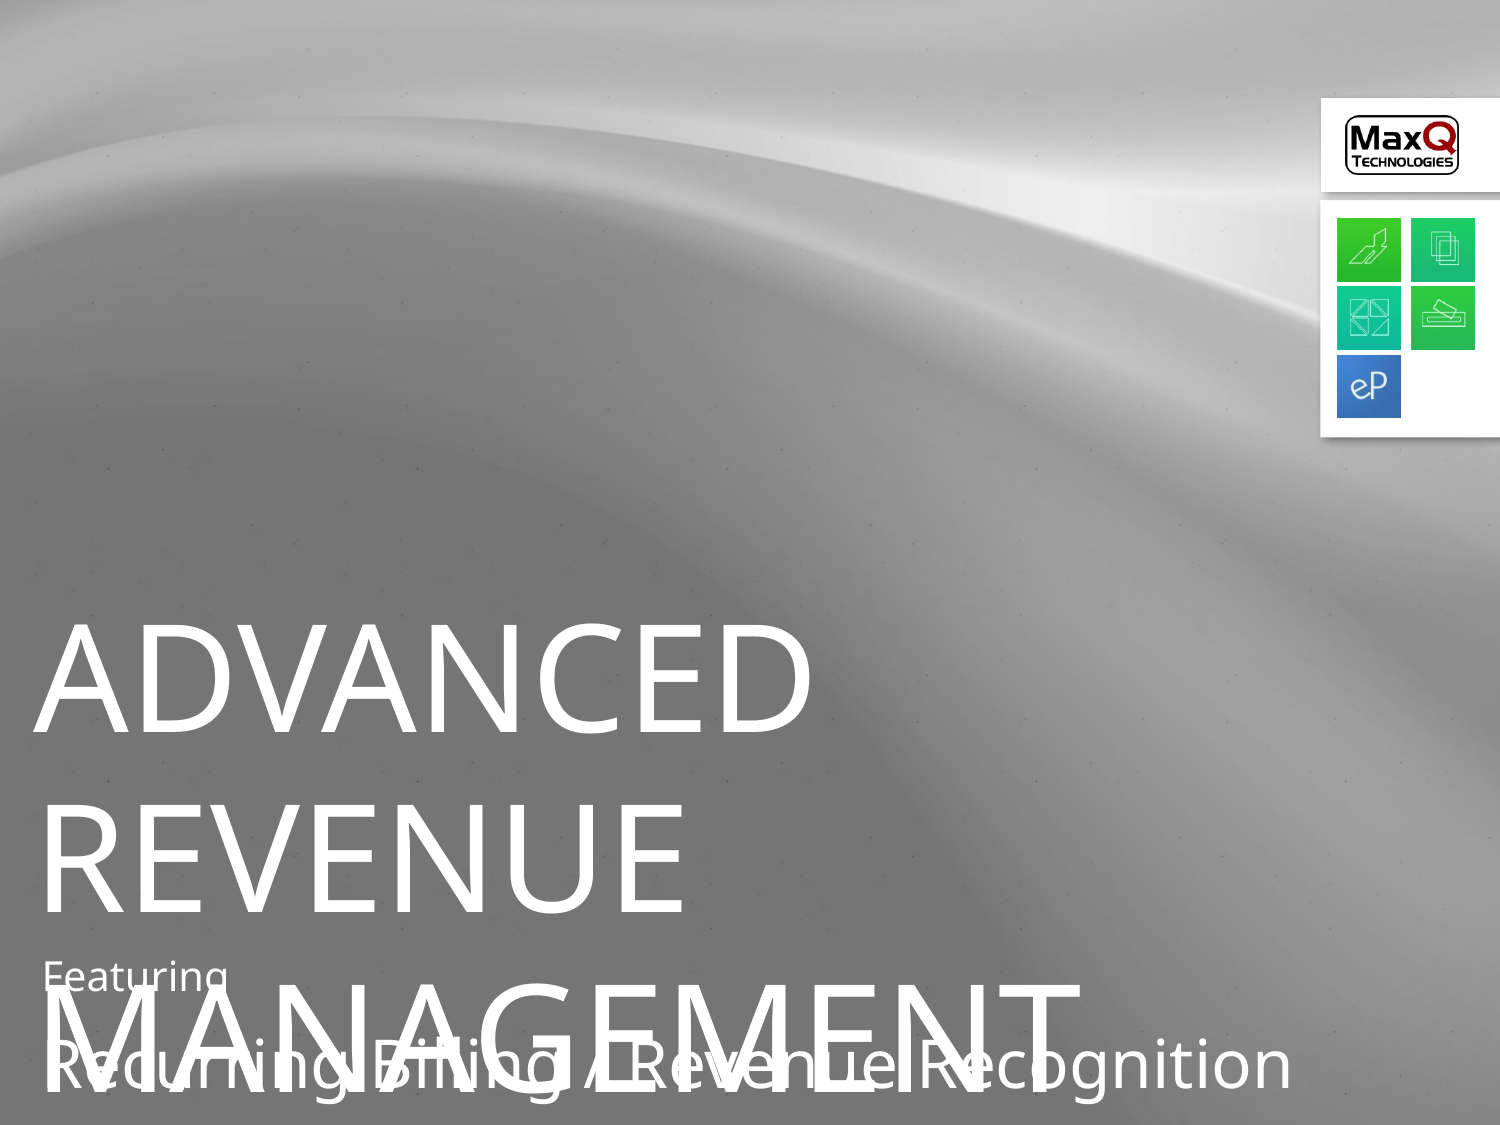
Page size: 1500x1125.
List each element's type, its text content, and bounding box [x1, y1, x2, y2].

picture [1345, 115, 1459, 175]
text_box ADVANCED REVENUE MANAGEMENT [18, 575, 1482, 900]
picture [0, 0, 1500, 1125]
picture [1411, 286, 1475, 351]
picture [1337, 286, 1401, 351]
text_box [1318, 198, 1500, 440]
picture [1337, 354, 1401, 419]
picture [1411, 218, 1475, 282]
picture [1337, 218, 1401, 282]
text_box [1319, 96, 1500, 194]
list Featuring Recurring Billing / Revenue Recognition [26, 937, 1396, 1113]
